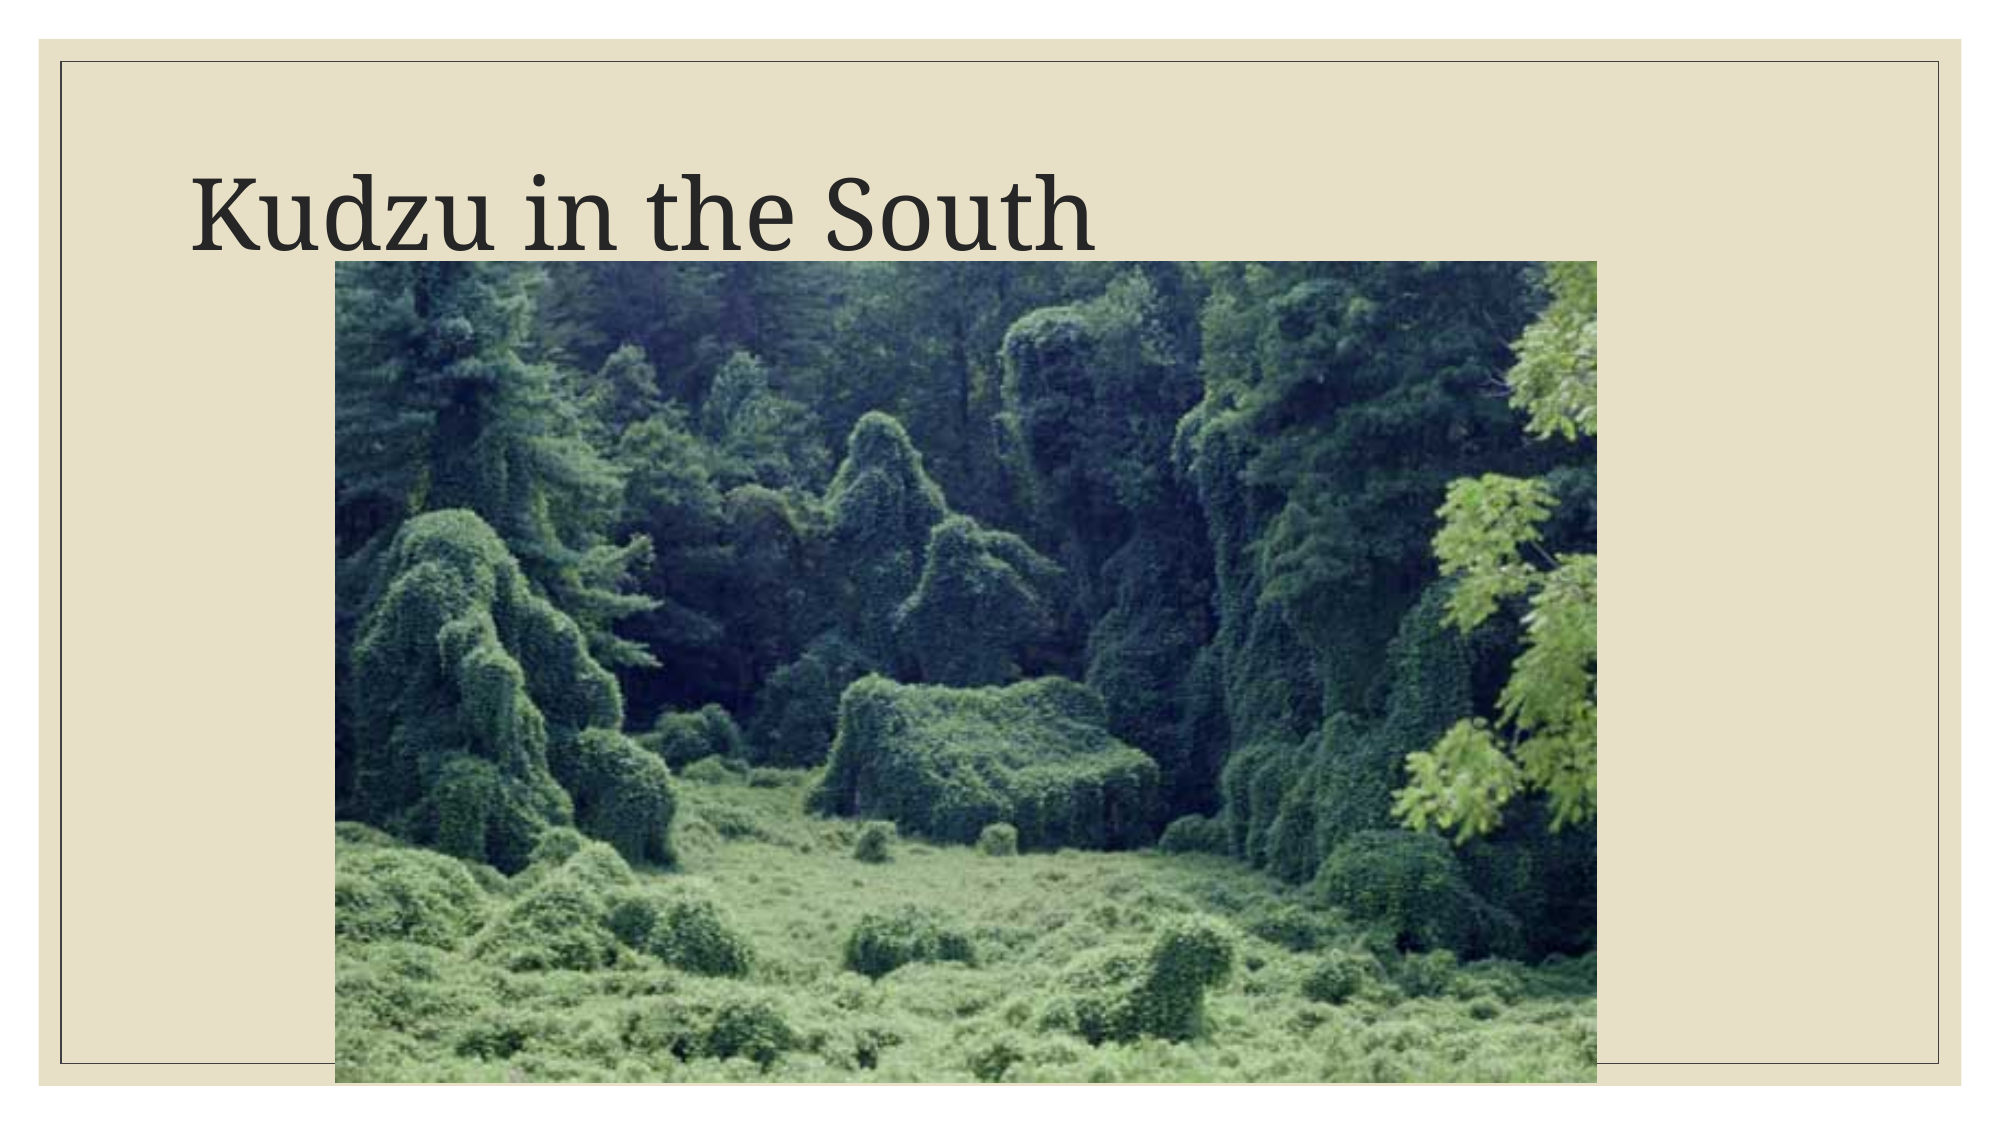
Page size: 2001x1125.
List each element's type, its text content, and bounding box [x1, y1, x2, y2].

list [335, 261, 1597, 1083]
title Kudzu in the South [174, 105, 1825, 331]
